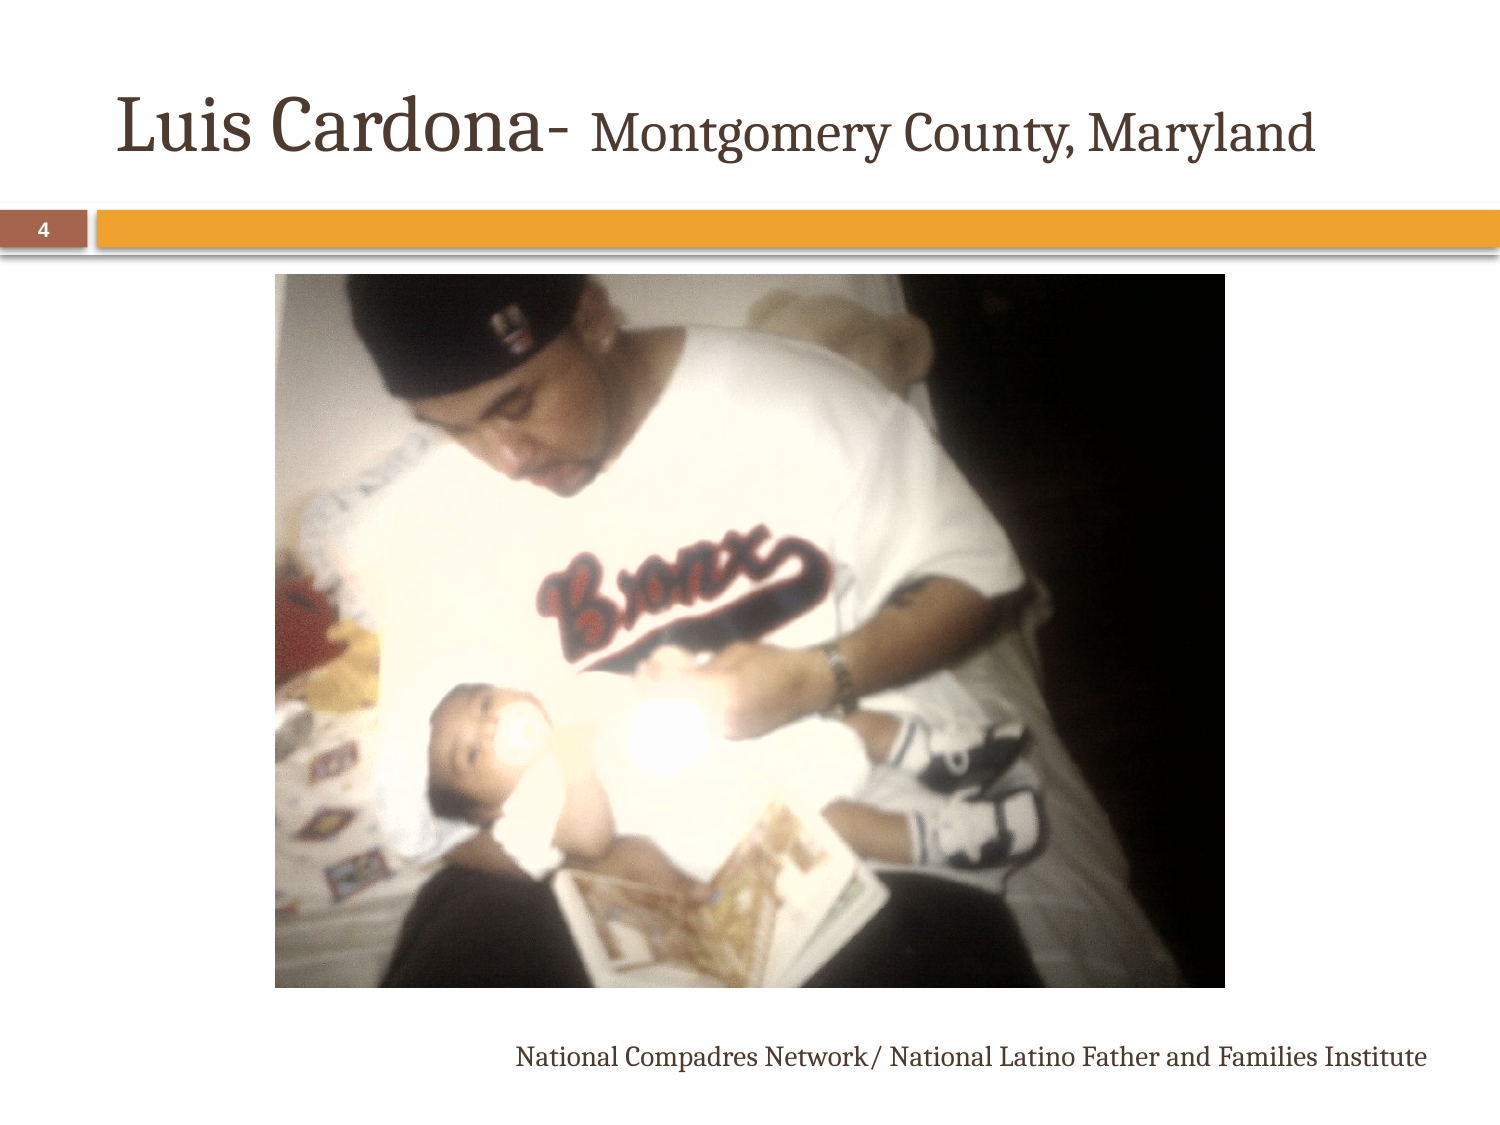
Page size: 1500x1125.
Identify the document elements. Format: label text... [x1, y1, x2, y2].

footer National Compadres Network/ National Latino Father and Families Institute [99, 1025, 1450, 1085]
slide_number 4 [0, 208, 88, 249]
title Luis Cardona- Montgomery County, Maryland [100, 37, 1439, 201]
picture [274, 274, 1226, 988]
